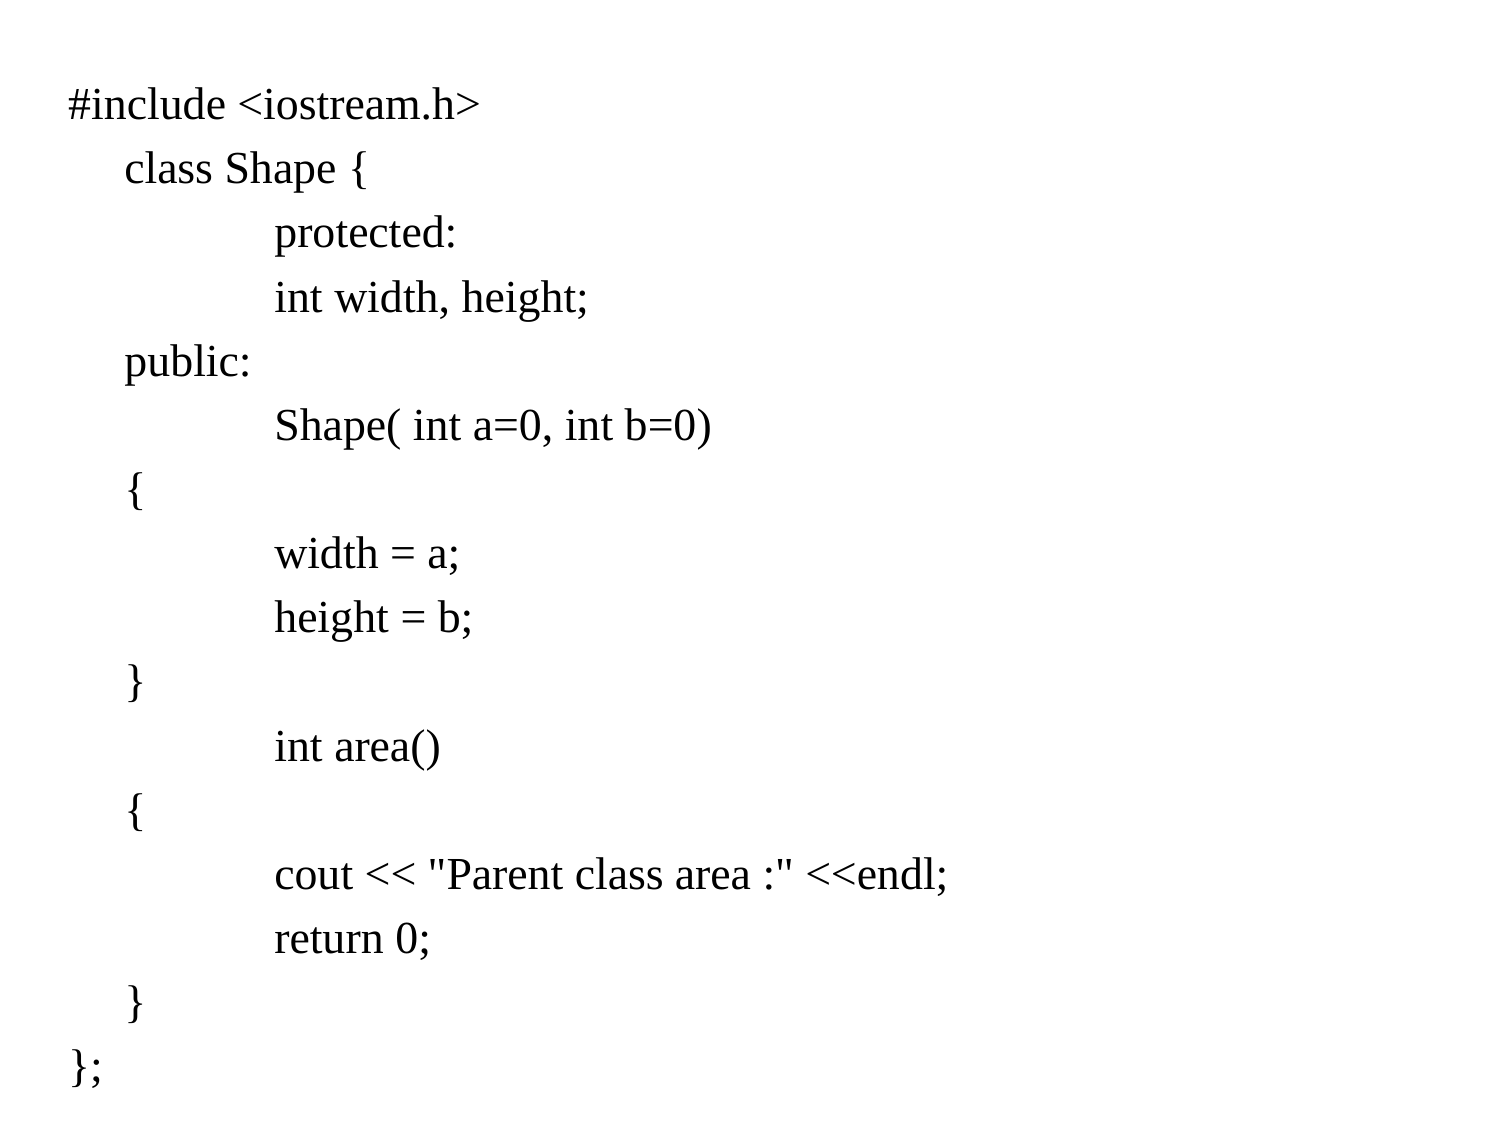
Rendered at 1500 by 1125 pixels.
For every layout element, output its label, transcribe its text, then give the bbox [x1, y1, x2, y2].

list #include <iostream.h> class Shape { protected: int width, height; public: Shape( int a=0, int b=0) { width = a; height = b; } int area() { cout << "Parent class area :" <<endl; return 0; } }; [53, 66, 1425, 1024]
